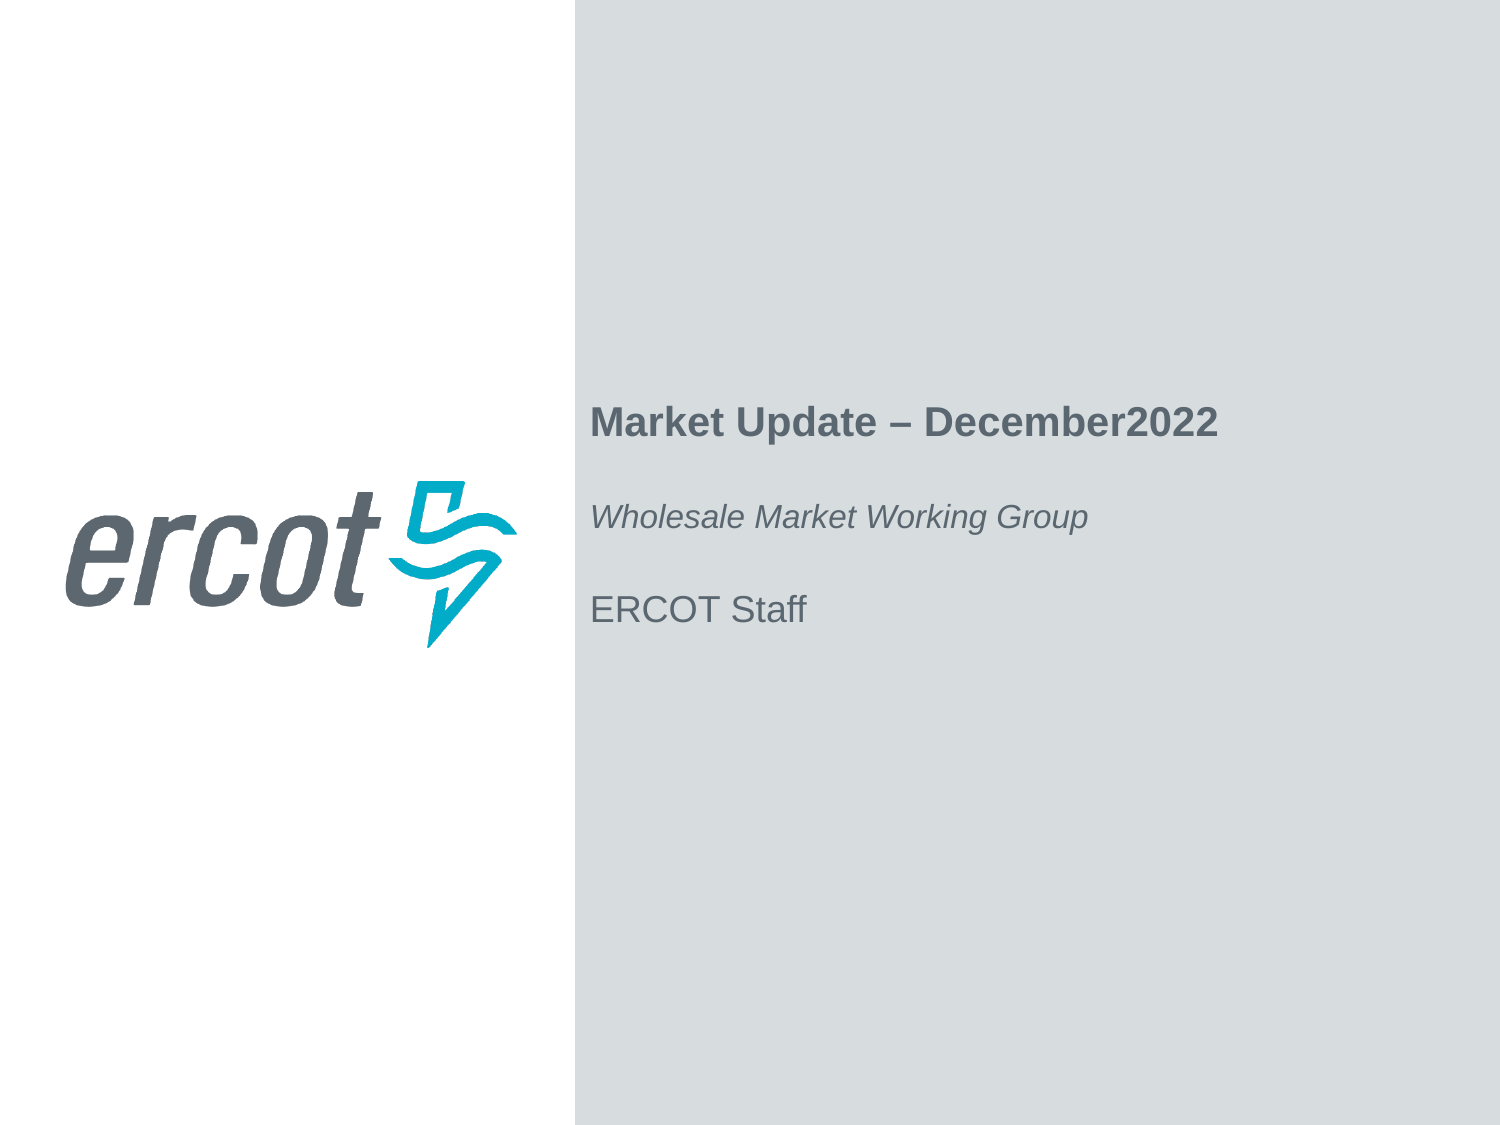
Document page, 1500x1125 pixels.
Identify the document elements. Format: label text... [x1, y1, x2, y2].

text_box Market Update – December2022 Wholesale Market Working Group ERCOT Staff [575, 387, 1500, 683]
picture [56, 471, 525, 654]
